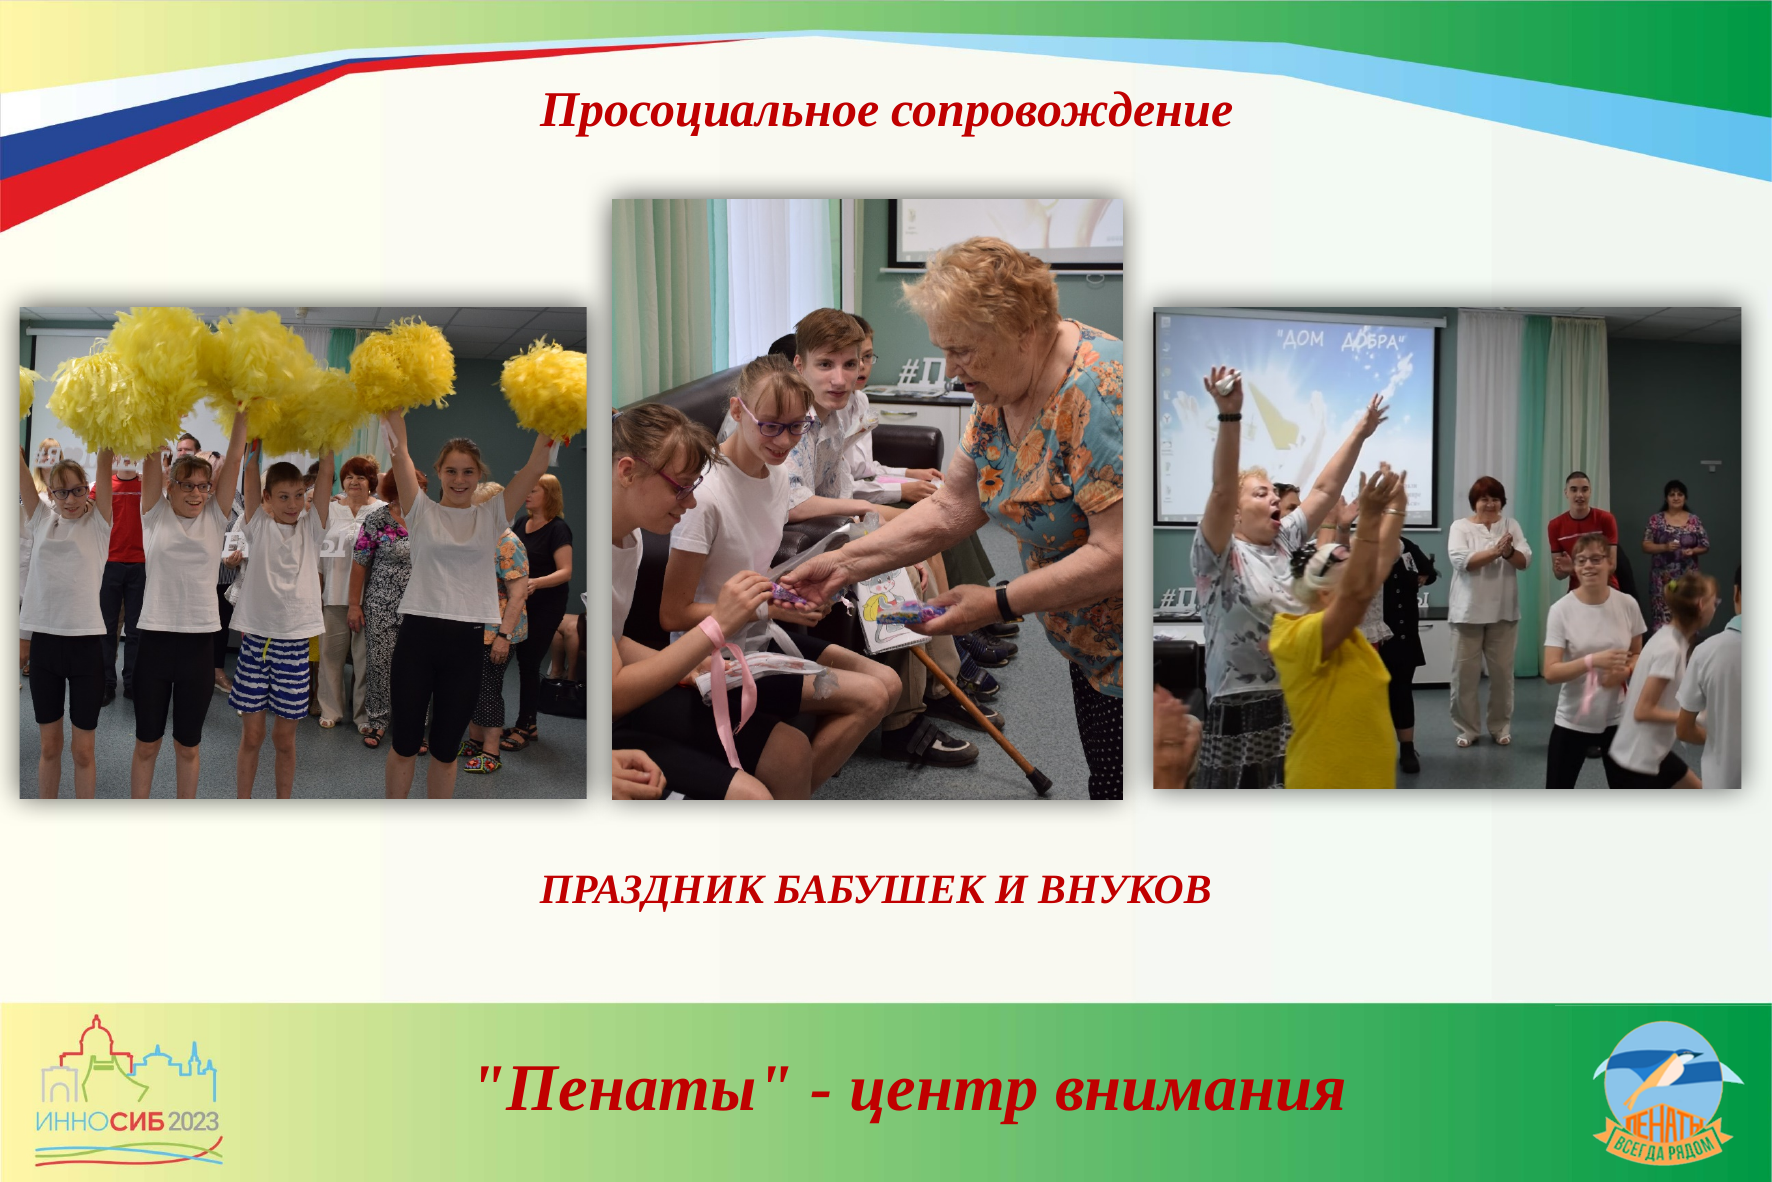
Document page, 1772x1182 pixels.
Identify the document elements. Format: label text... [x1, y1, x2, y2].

text_box Просоциальное сопровождение [525, 68, 1249, 144]
picture [0, 0, 1772, 1182]
text_box ПРАЗДНИК БАБУШЕК И ВНУКОВ [525, 854, 1335, 920]
text_box "Пенаты" - центр внимания [455, 1036, 1380, 1132]
